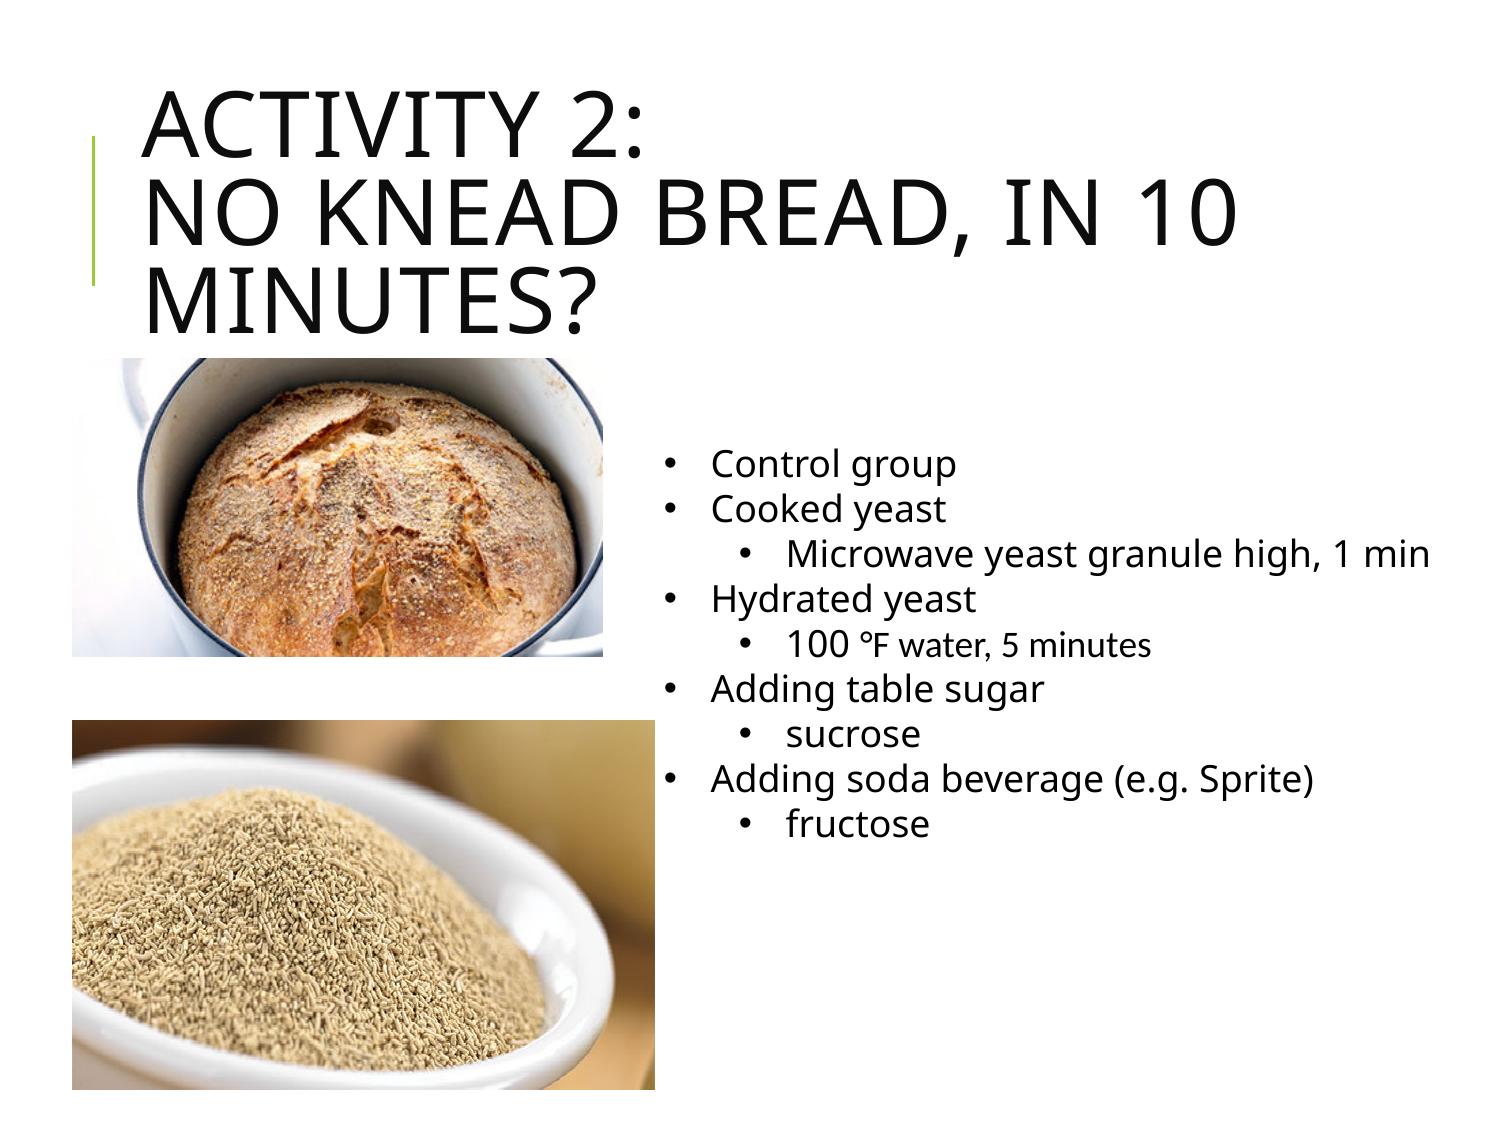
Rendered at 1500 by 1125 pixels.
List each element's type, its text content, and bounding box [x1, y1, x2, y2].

text_box Control group Cooked yeast Microwave yeast granule high, 1 min Hydrated yeast 100 °F water, 5 minutes Adding table sugar sucrose Adding soda beverage (e.g. Sprite) fructose [649, 432, 1447, 853]
picture [72, 720, 655, 1090]
title Activity 2: No knead bread, in 10 minutes? [126, 96, 1322, 342]
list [71, 358, 603, 657]
